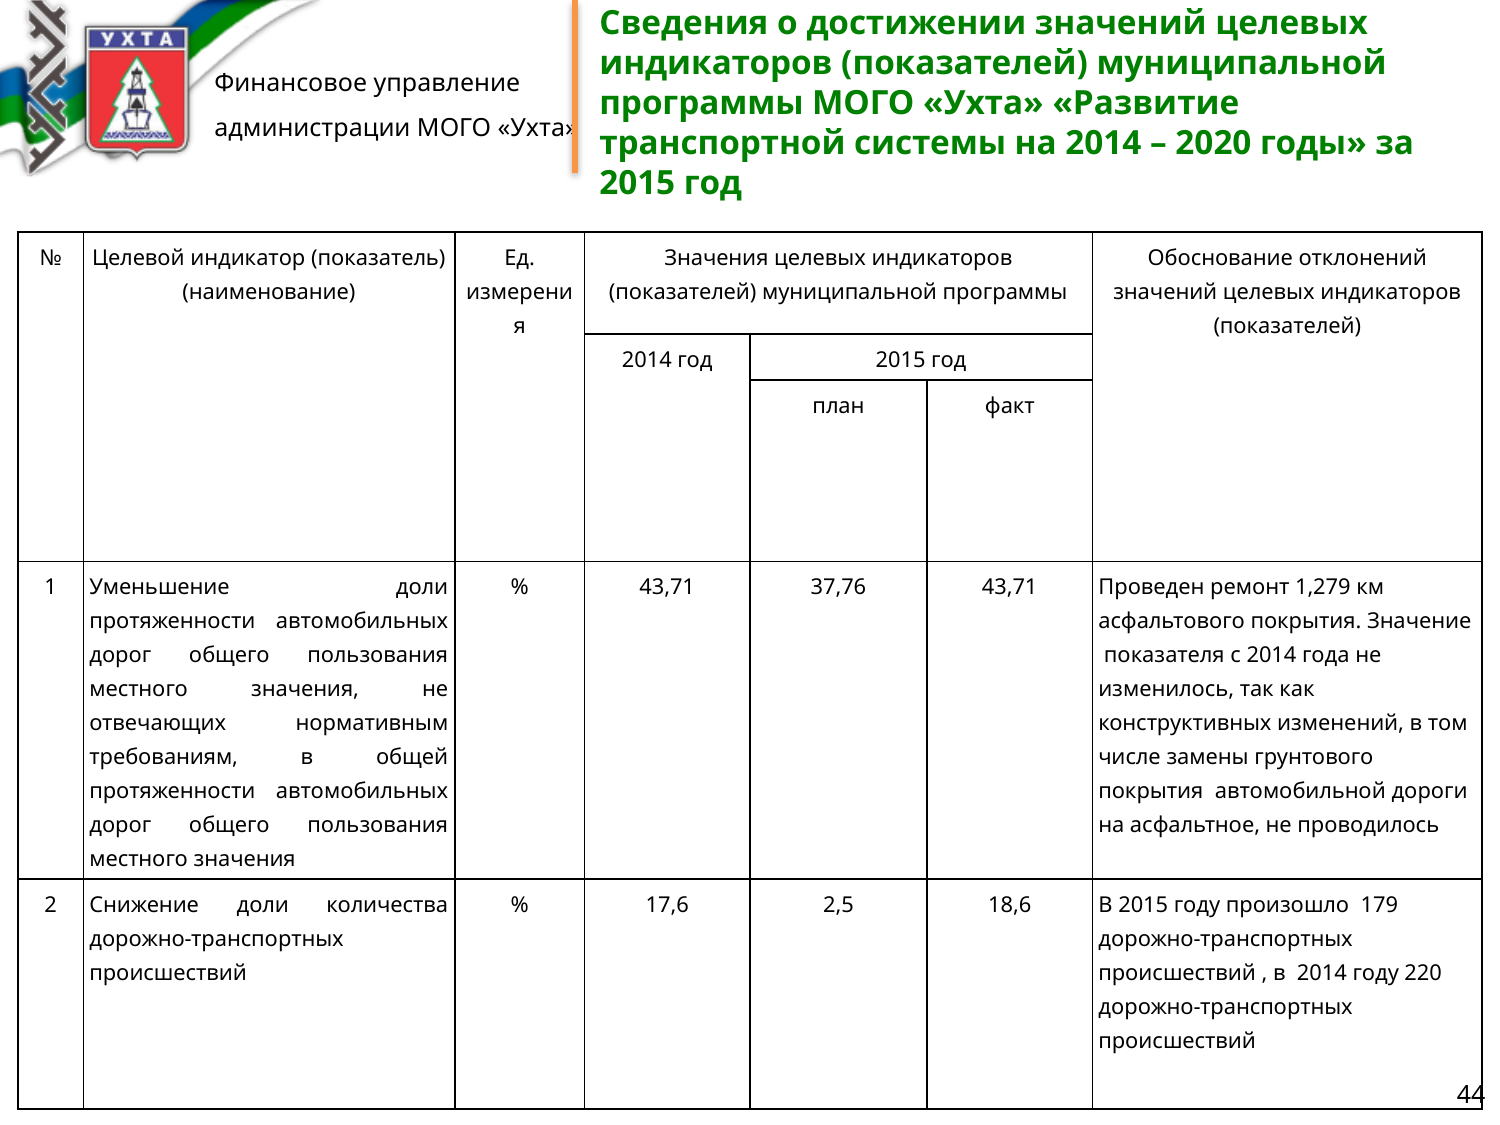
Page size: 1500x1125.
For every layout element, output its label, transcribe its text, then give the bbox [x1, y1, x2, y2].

table_cell 43,71 [585, 562, 749, 878]
table_cell Уменьшение доли протяженности автомобильных дорог общего пользования местного значения, не отвечающих нормативным требованиям, в общей протяженности автомобильных дорог общего пользования местного значения [84, 562, 454, 878]
table_cell 2015 год [751, 335, 1092, 379]
table_cell 2,5 [751, 880, 926, 1108]
text_box Сведения о достижении значений целевых индикаторов (показателей) муниципальной программы МОГО «Ухта» «Развитие транспортной системы на 2014 – 2020 годы» за 2015 год [584, 25, 1483, 177]
table_cell Проведен ремонт 1,279 км асфальтового покрытия. Значение показателя с 2014 года не изменилось, так как конструктивных изменений, в том числе замены грунтового покрытия автомобильной дороги на асфальтное, не проводилось [1093, 562, 1481, 878]
table_cell % [456, 880, 584, 1108]
table_cell 1 [19, 562, 83, 878]
picture [0, 0, 374, 189]
table_header Целевой индикатор (показатель) (наименование) [84, 233, 454, 561]
table_cell 2014 год [585, 335, 749, 561]
table_header Значения целевых индикаторов (показателей) муниципальной программы [585, 233, 1092, 333]
table_cell 18,6 [928, 880, 1092, 1108]
table_header Обоснование отклонений значений целевых индикаторов (показателей) [1093, 233, 1481, 561]
table_cell план [751, 381, 926, 561]
table_cell % [456, 562, 584, 878]
table_cell 2 [19, 880, 83, 1108]
table_cell 37,76 [751, 562, 926, 878]
table_header № [19, 233, 83, 561]
table_cell Снижение доли количества дорожно-транспортных происшествий [84, 880, 454, 1108]
table_header Ед. измерения [456, 233, 584, 561]
table_cell 17,6 [585, 880, 749, 1108]
table_cell 43,71 [928, 562, 1092, 878]
table_cell факт [928, 381, 1092, 561]
table_cell В 2015 году произошло 179 дорожно-транспортных происшествий , в 2014 году 220 дорожно-транспортных происшествий [1093, 880, 1481, 1108]
slide_number 44 [1150, 1065, 1500, 1125]
